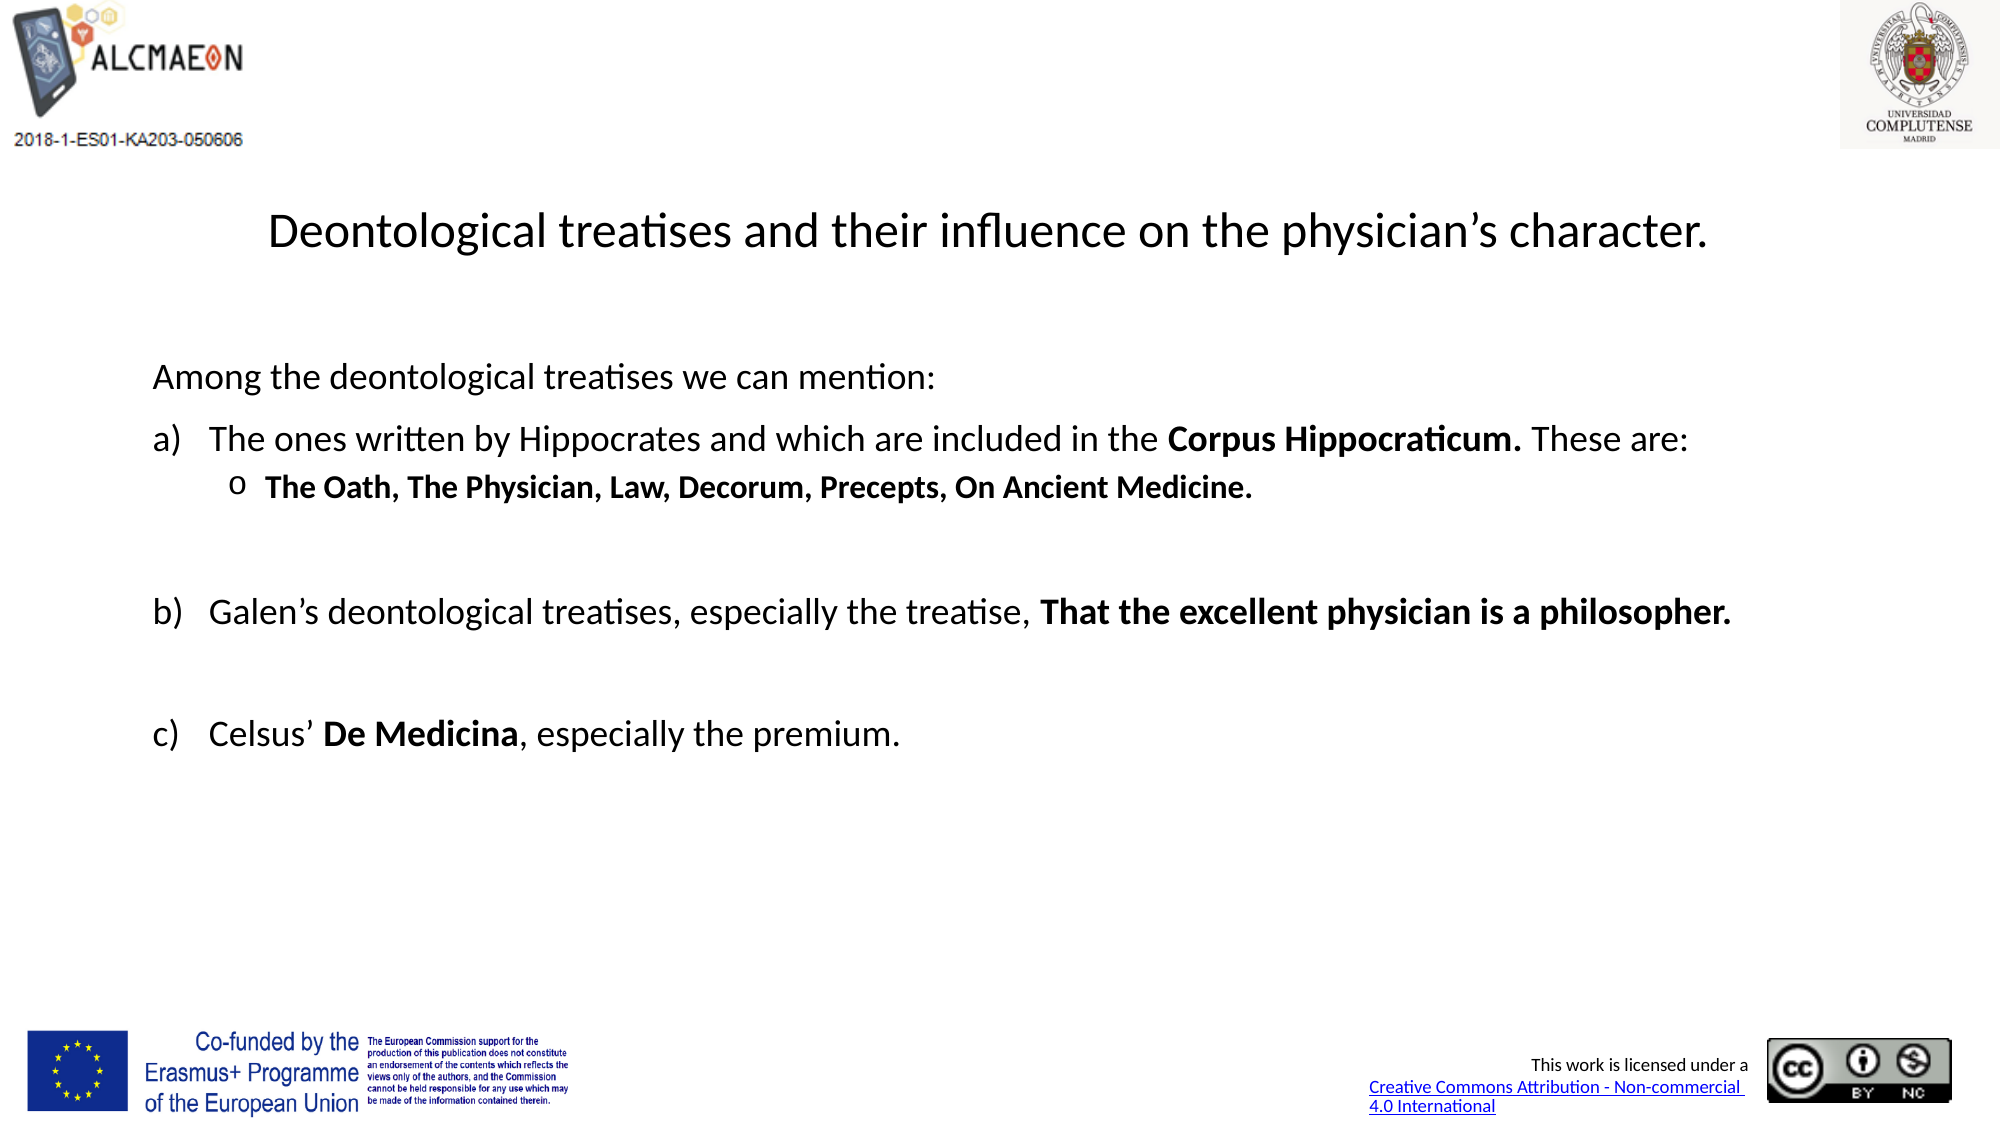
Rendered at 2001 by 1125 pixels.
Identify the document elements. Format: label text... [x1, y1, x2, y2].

picture [0, 0, 256, 161]
picture [1767, 1038, 1952, 1103]
picture [1840, 0, 2000, 149]
picture [23, 1024, 575, 1118]
list Among the deontological treatises we can mention: The ones written by Hippocrates and which are included in the Corpus Hippocraticum. These are: The Oath, The Physician, Law, Decorum, Precepts, On Ancient Medicine. Galen’s deontological treatises, especially the treatise, That the excellent physician is a philosopher. Celsus’ De Medicina, especially the premium. [137, 349, 1863, 672]
title Deontological treatises and their influence on the physician’s character. [137, 184, 1863, 278]
